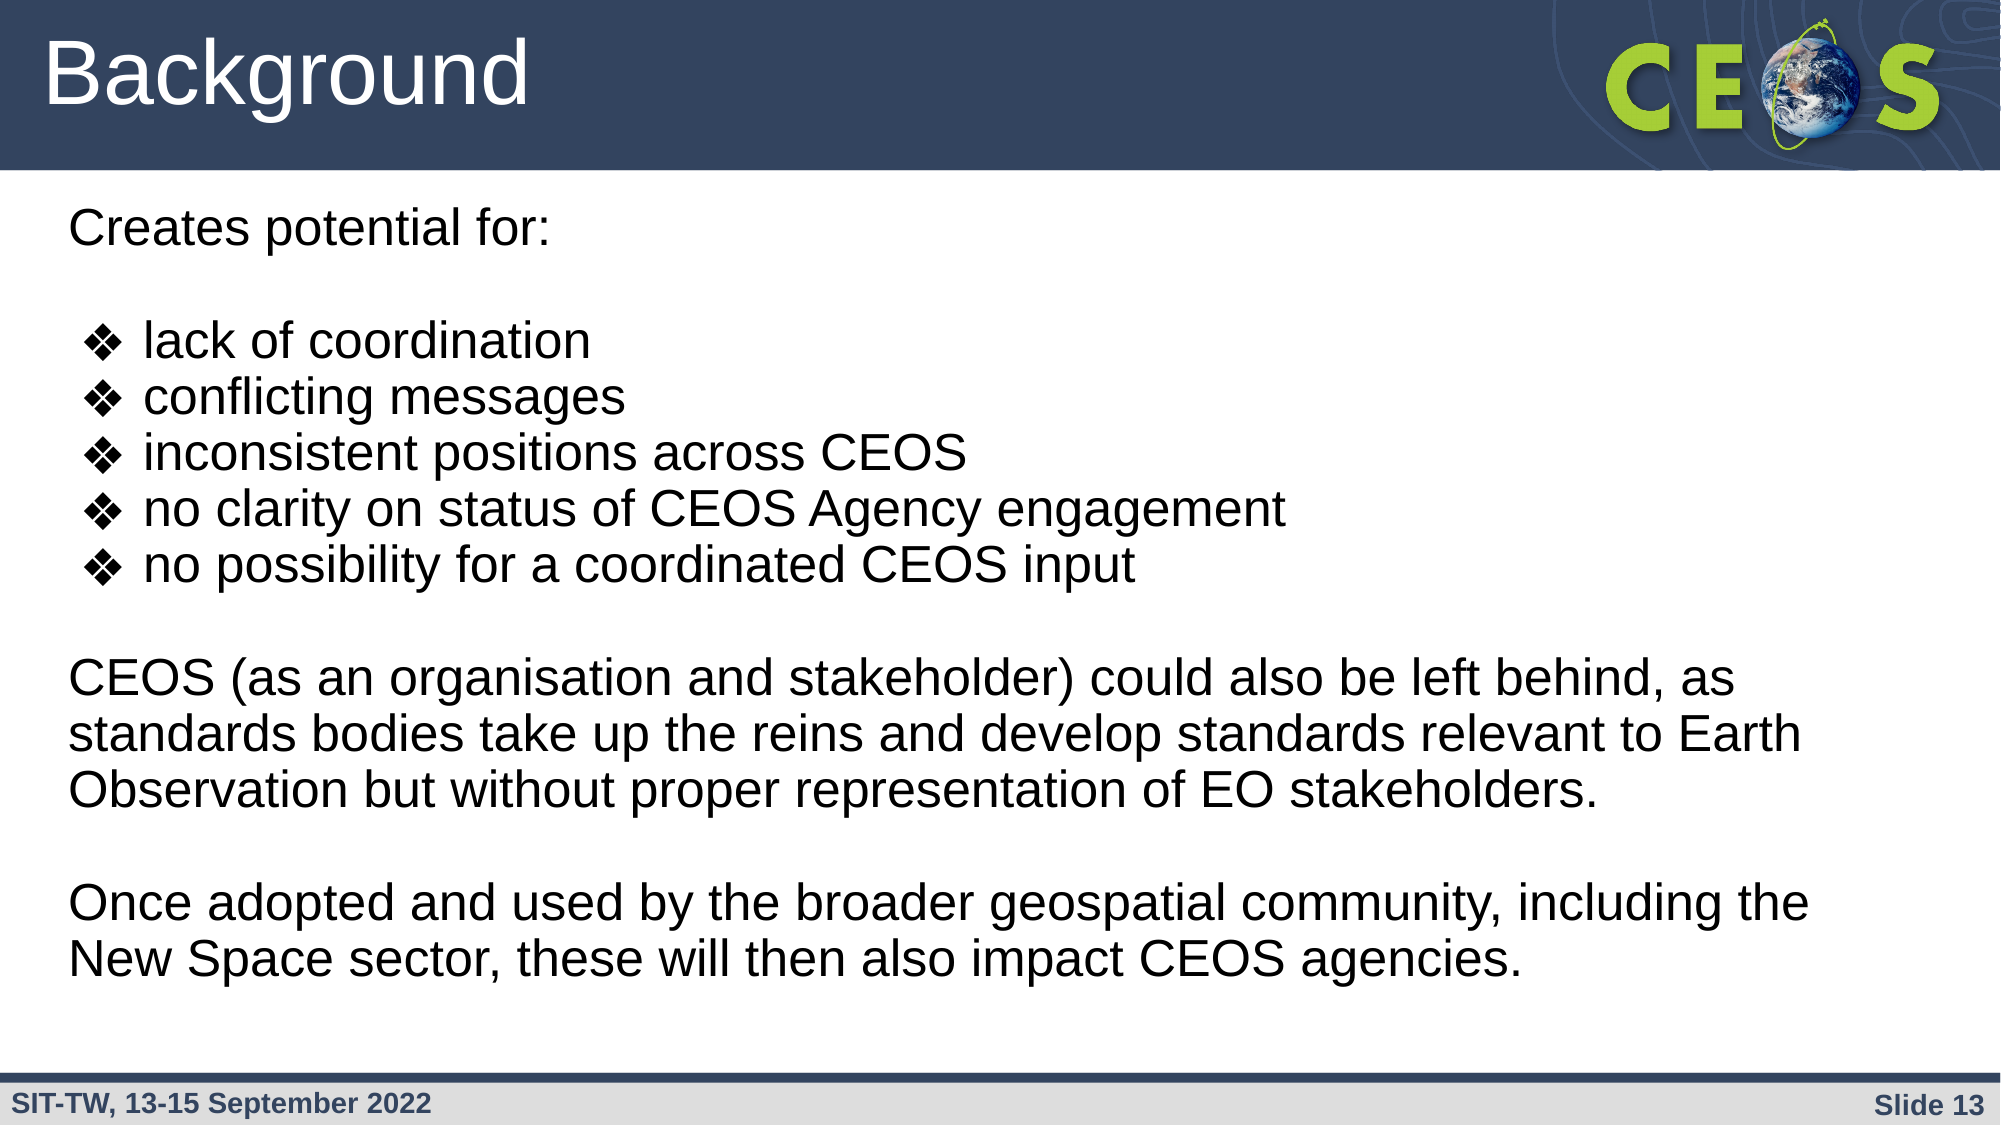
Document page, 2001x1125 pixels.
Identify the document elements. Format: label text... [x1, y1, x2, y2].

picture [1606, 18, 1939, 150]
list Creates potential for: lack of coordination conflicting messages inconsistent positions across CEOS no clarity on status of CEOS Agency engagement no possibility for a coordinated CEOS input CEOS (as an organisation and stakeholder) could also be left behind, as standards bodies take up the reins and develop standards relevant to Earth Observation but without proper representation of EO stakeholders. Once adopted and used by the broader geospatial community, including the New Space sector, these will then also impact CEOS agencies. [53, 193, 1939, 959]
title Background [27, 17, 1598, 160]
